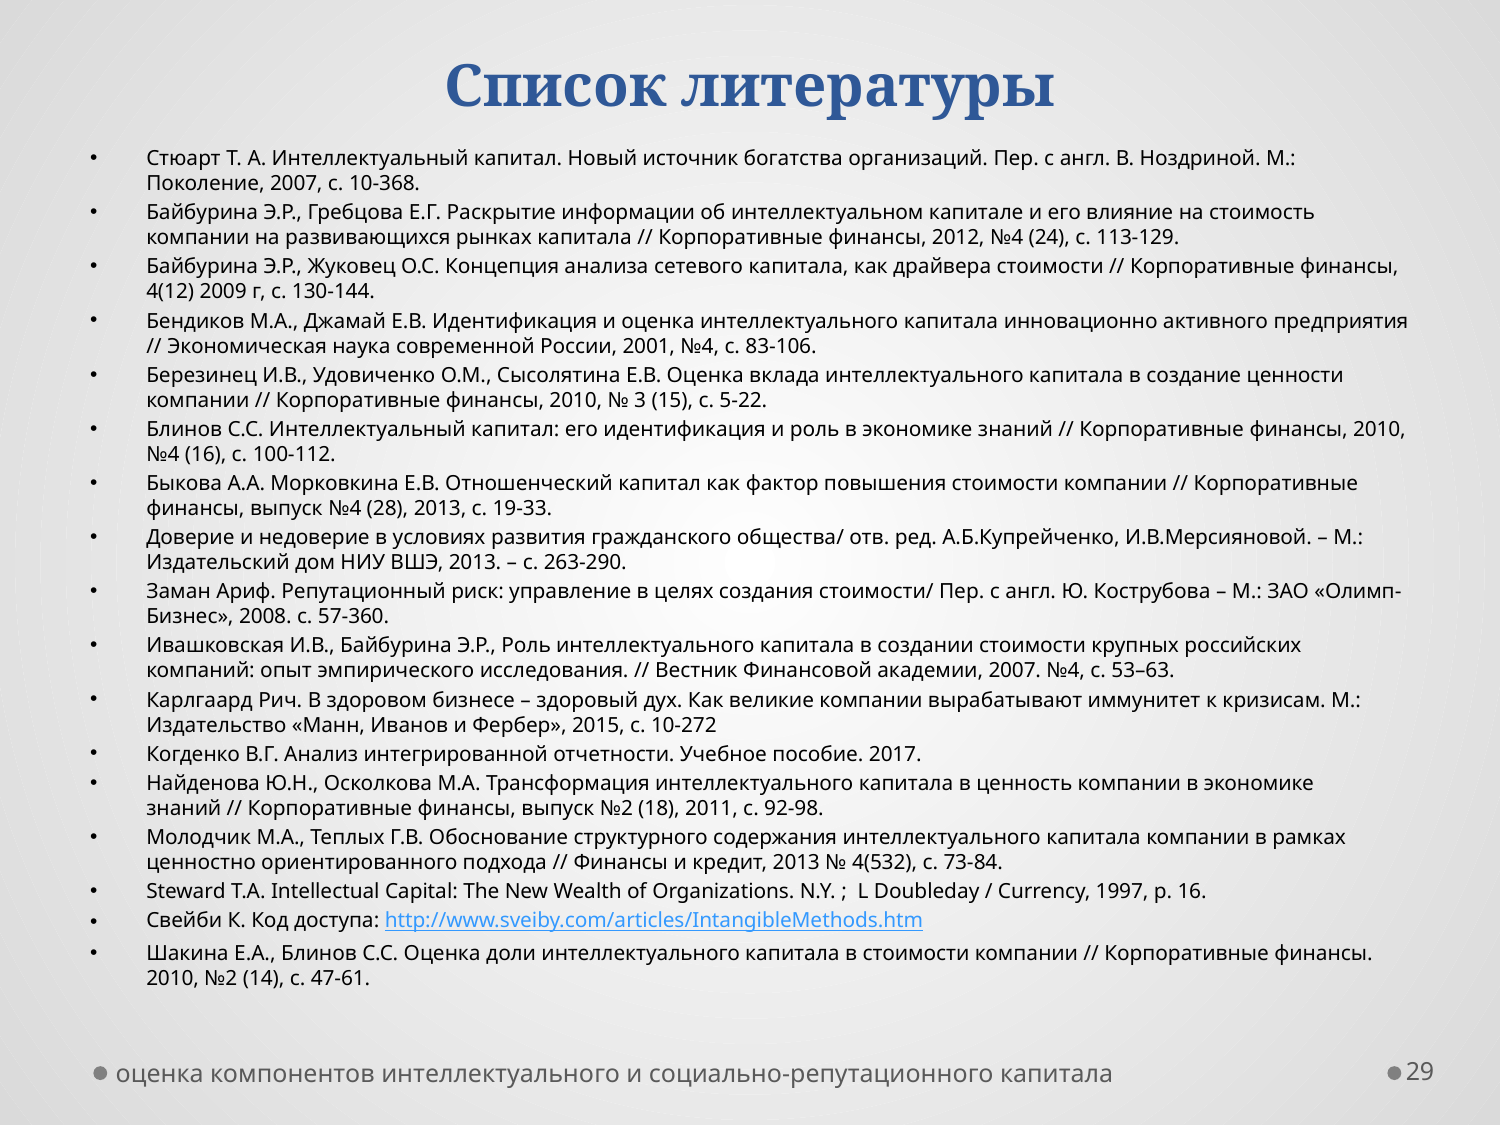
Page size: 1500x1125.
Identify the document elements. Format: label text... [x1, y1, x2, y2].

title Список литературы [75, 42, 1425, 126]
footer оценка компонентов интеллектуального и социально-репутационного капитала [108, 1042, 1365, 1103]
slide_number 29 [1401, 1042, 1494, 1103]
list Стюарт Т. А. Интеллектуальный капитал. Новый источник богатства организаций. Пер. с англ. В. Ноздриной. М.: Поколение, 2007, с. 10-368. Байбурина Э.Р., Гребцова Е.Г. Раскрытие информации об интеллектуальном капитале и его влияние на стоимость компании на развивающихся рынках капитала // Корпоративные финансы, 2012, №4 (24), с. 113-129. Байбурина Э.Р., Жуковец О.С. Концепция анализа сетевого капитала, как драйвера стоимости // Корпоративные финансы, 4(12) 2009 г, с. 130-144. Бендиков М.А., Джамай Е.В. Идентификация и оценка интеллектуального капитала инновационно активного предприятия // Экономическая наука современной России, 2001, №4, с. 83-106. Березинец И.В., Удовиченко О.М., Сысолятина Е.В. Оценка вклада интеллектуального капитала в создание ценности компании // Корпоративные финансы, 2010, № 3 (15), с. 5-22. Блинов С.С. Интеллектуальный капитал: его идентификация и роль в экономике знаний // Корпоративные финансы, 2010, №4 (16), с. 100-112. Быкова А.А. Морковкина Е.В. Отношенческий капитал как фактор повышения стоимости компании // Корпоративные финансы, выпуск №4 (28), 2013, с. 19-33. Доверие и недоверие в условиях развития гражданского общества/ отв. ред. А.Б.Купрейченко, И.В.Мерсияновой. – М.: Издательский дом НИУ ВШЭ, 2013. – с. 263-290. Заман Ариф. Репутационный риск: управление в целях создания стоимости/ Пер. с англ. Ю. Кострубова – М.: ЗАО «Олимп-Бизнес», 2008. с. 57-360. Ивашковская И.В., Байбурина Э.Р., Роль интеллектуального капитала в создании стоимости крупных российских компаний: опыт эмпирического исследования. // Вестник Финансовой академии, 2007. №4, с. 53–63. Карлгаард Рич. В здоровом бизнесе – здоровый дух. Как великие компании вырабатывают иммунитет к кризисам. М.: Издательство «Манн, Иванов и Фербер», 2015, с. 10-272 Когденко В.Г. Анализ интегрированной отчетности. Учебное пособие. 2017. Найденова Ю.Н., Осколкова М.А. Трансформация интеллектуального капитала в ценность компании в экономике знаний // Корпоративные финансы, выпуск №2 (18), 2011, с. 92-98. Молодчик М.А., Теплых Г.В. Обоснование структурного содержания интеллектуального капитала компании в рамках ценностно ориентированного подхода // Финансы и кредит, 2013 № 4(532), с. 73-84. Steward T.A. Intellectual Capital: The New Wealth of Organizations. N.Y. ; L Doubleday / Currency, 1997, p. 16. Свейби К. Код доступа: http://www.sveiby.com/articles/IntangibleMethods.htm Шакина Е.А., Блинов С.С. Оценка доли интеллектуального капитала в стоимости компании // Корпоративные финансы. 2010, №2 (14), с. 47-61. [75, 137, 1425, 1005]
